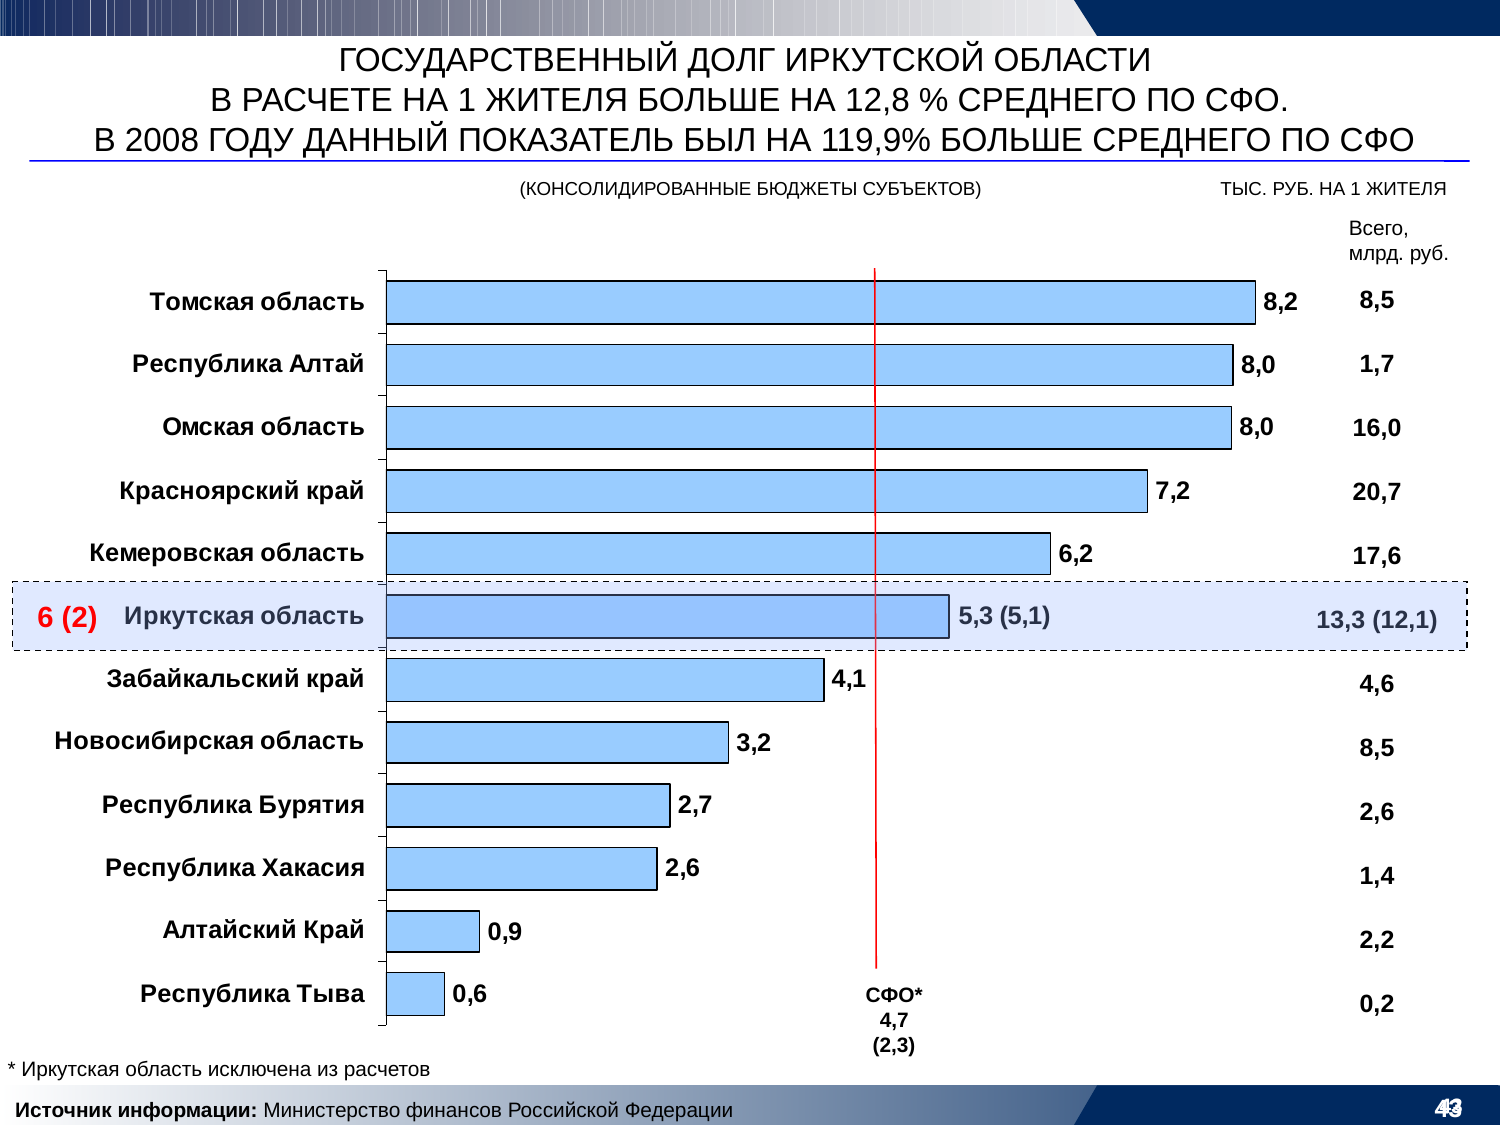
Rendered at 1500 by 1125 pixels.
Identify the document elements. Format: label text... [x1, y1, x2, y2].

table_cell 2,2 [1372, 897, 1462, 961]
table_cell 2,6 [1372, 769, 1462, 833]
table_cell 1,7 [1372, 321, 1462, 385]
text_box (КОНСОЛИДИРОВАННЫЕ БЮДЖЕТЫ СУБЪЕКТОВ) [445, 168, 1055, 207]
text_box 43 [1311, 1092, 1463, 1118]
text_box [25, 245, 1367, 1050]
table_cell 4,6 [1372, 651, 1462, 705]
text_box Источник информации: Министерство финансов Российской Федерации [0, 1089, 1311, 1125]
table_cell 0,2 [1372, 961, 1462, 1025]
slide_number 43 [1311, 1118, 1463, 1123]
text_box Иркутскстат [524, 620, 1226, 627]
text_box [12, 581, 20, 651]
table_cell 20,7 [1372, 449, 1462, 513]
text_box * Иркутская область исключена из расчетов [7, 1047, 678, 1090]
table_cell 16,0 [1372, 385, 1462, 449]
table_cell 17,6 [1372, 513, 1462, 577]
title ГОСУДАРСТВЕННЫЙ ДОЛГ ИРКУТСКОЙ ОБЛАСТИ В РАСЧЕТЕ НА 1 ЖИТЕЛЯ БОЛЬШЕ НА 12,8 % СРЕДНЕГО ПО СФО. В 2008 ГОДУ ДАННЫЙ ПОКАЗАТЕЛЬ БЫЛ НА 119,9% БОЛЬШЕ СРЕДНЕГО ПО СФО [38, 37, 1463, 158]
table_cell 13,3 (12,1) [1372, 577, 1462, 581]
table_cell 1,4 [1372, 833, 1462, 897]
table_header 8,5 [1372, 257, 1462, 321]
text_box [1372, 581, 1468, 651]
text_box ТЫС. РУБ. НА 1 ЖИТЕЛЯ [1055, 168, 1462, 207]
table_cell 8,5 [1372, 705, 1462, 769]
text_box Всего, млрд. руб. [1333, 207, 1490, 273]
